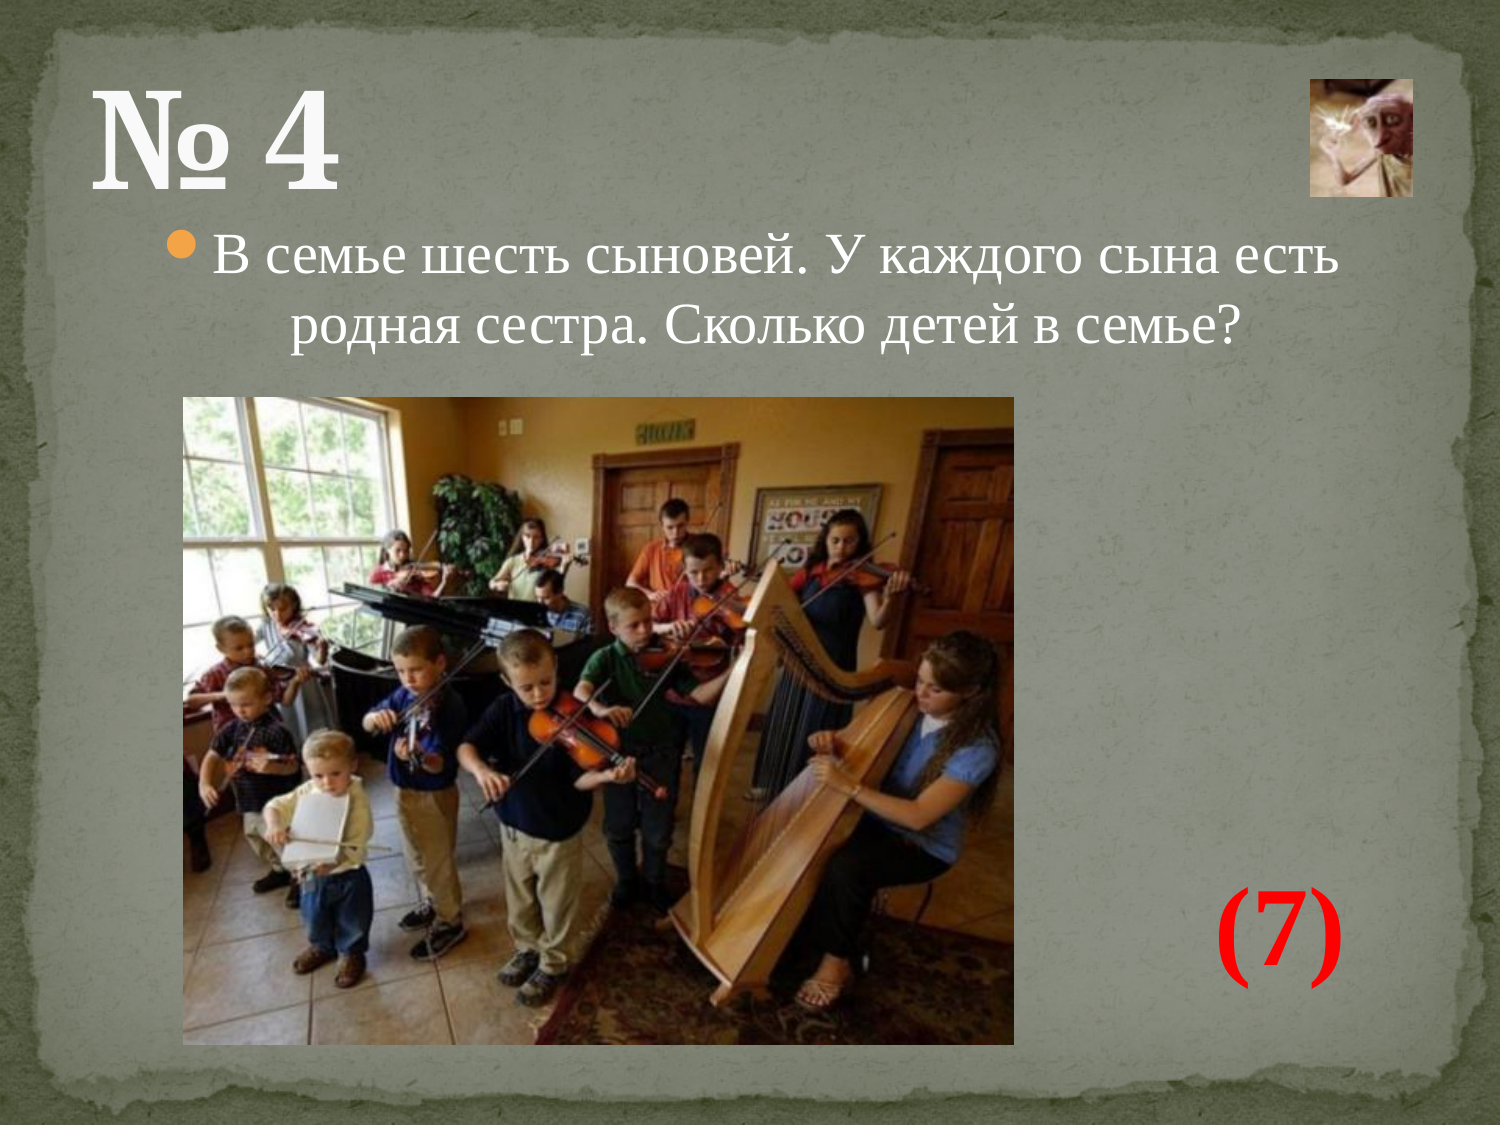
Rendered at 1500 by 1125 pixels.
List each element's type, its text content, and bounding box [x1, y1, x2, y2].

picture [1310, 79, 1413, 197]
text_box (7) [1199, 845, 1361, 996]
title № 4 [74, 24, 1425, 225]
list В семье шесть сыновей. У каждого сына есть родная сестра. Сколько детей в семье? [76, 208, 1427, 486]
picture [183, 397, 1015, 1045]
